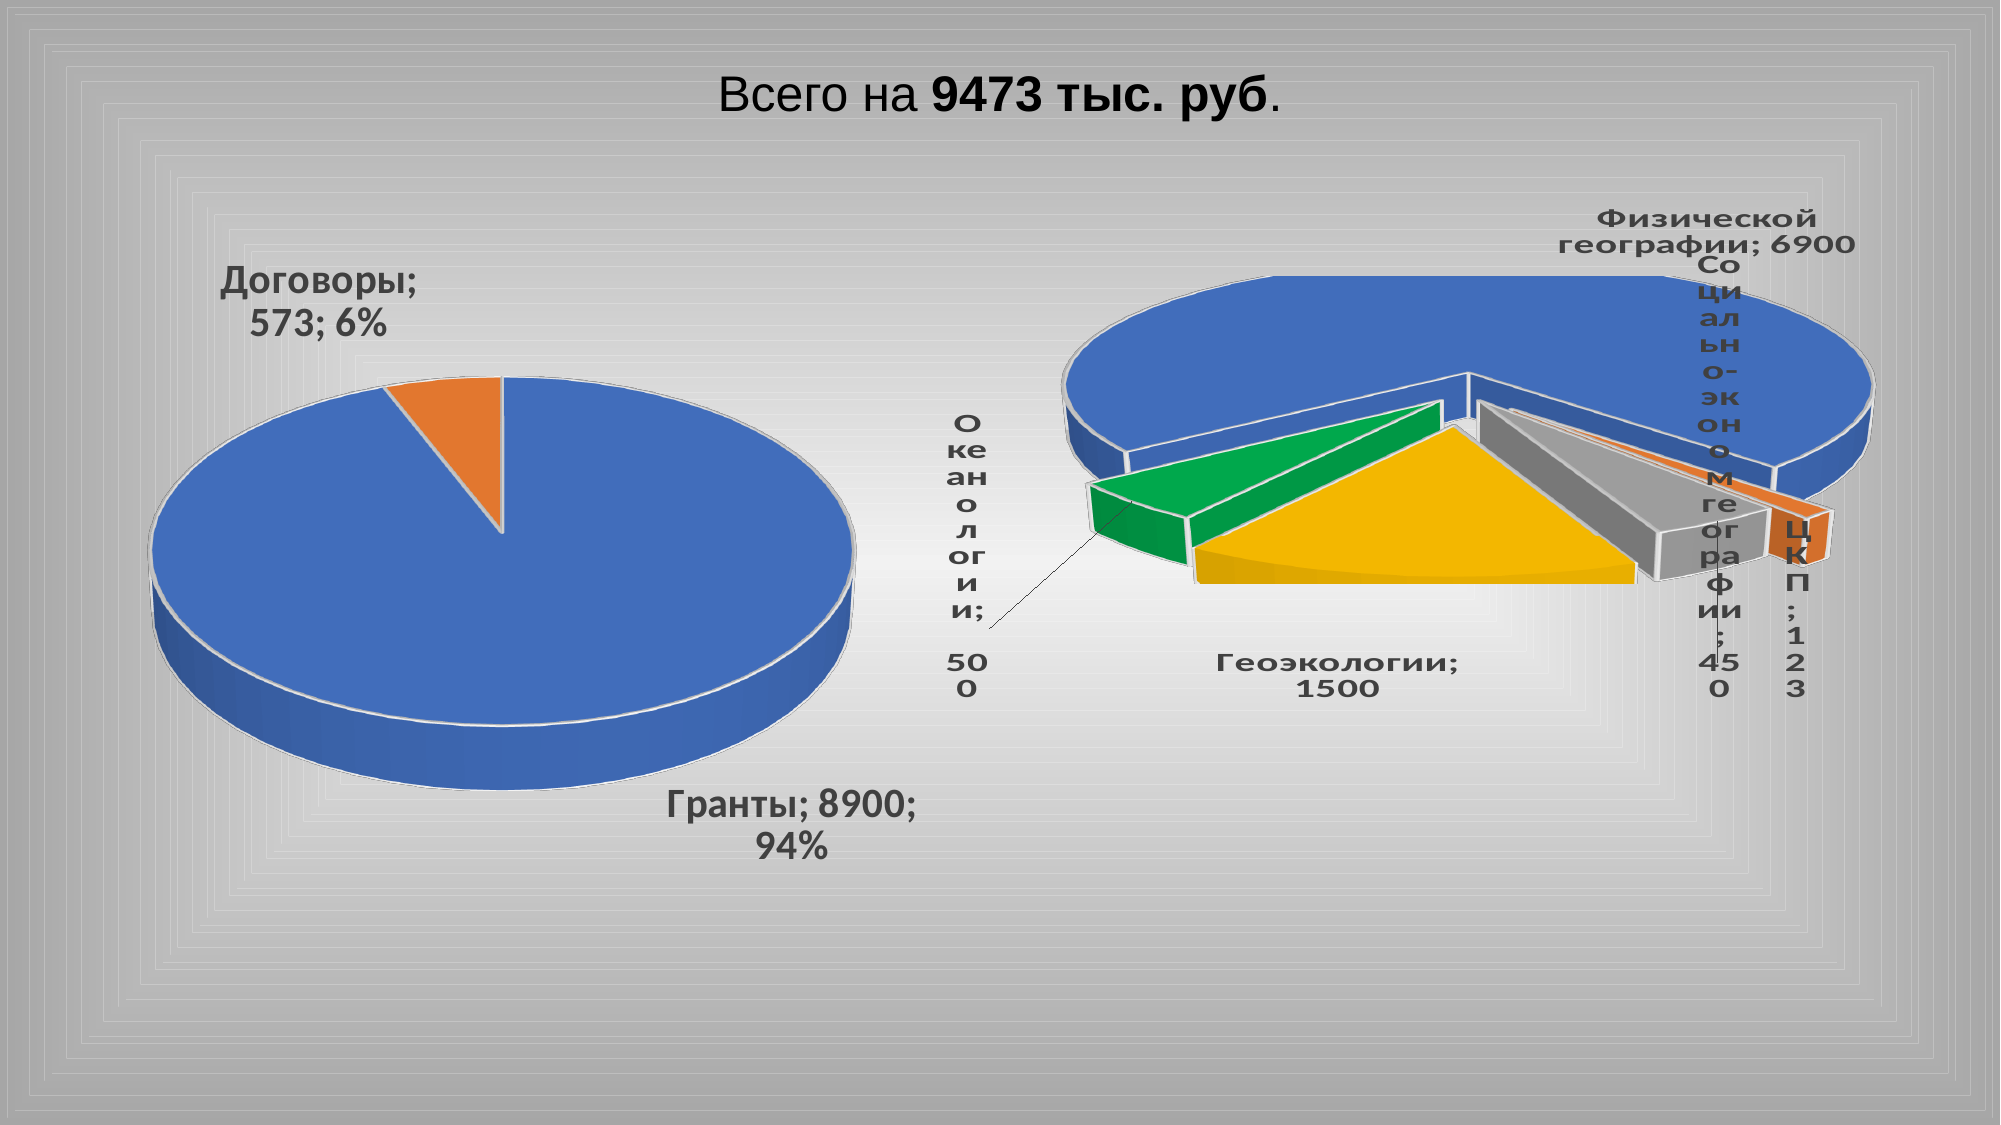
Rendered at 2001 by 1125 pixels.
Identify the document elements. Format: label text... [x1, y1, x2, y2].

text_box Всего на 9473 тыс. руб. [686, 54, 1314, 129]
chart [73, 155, 1943, 1021]
